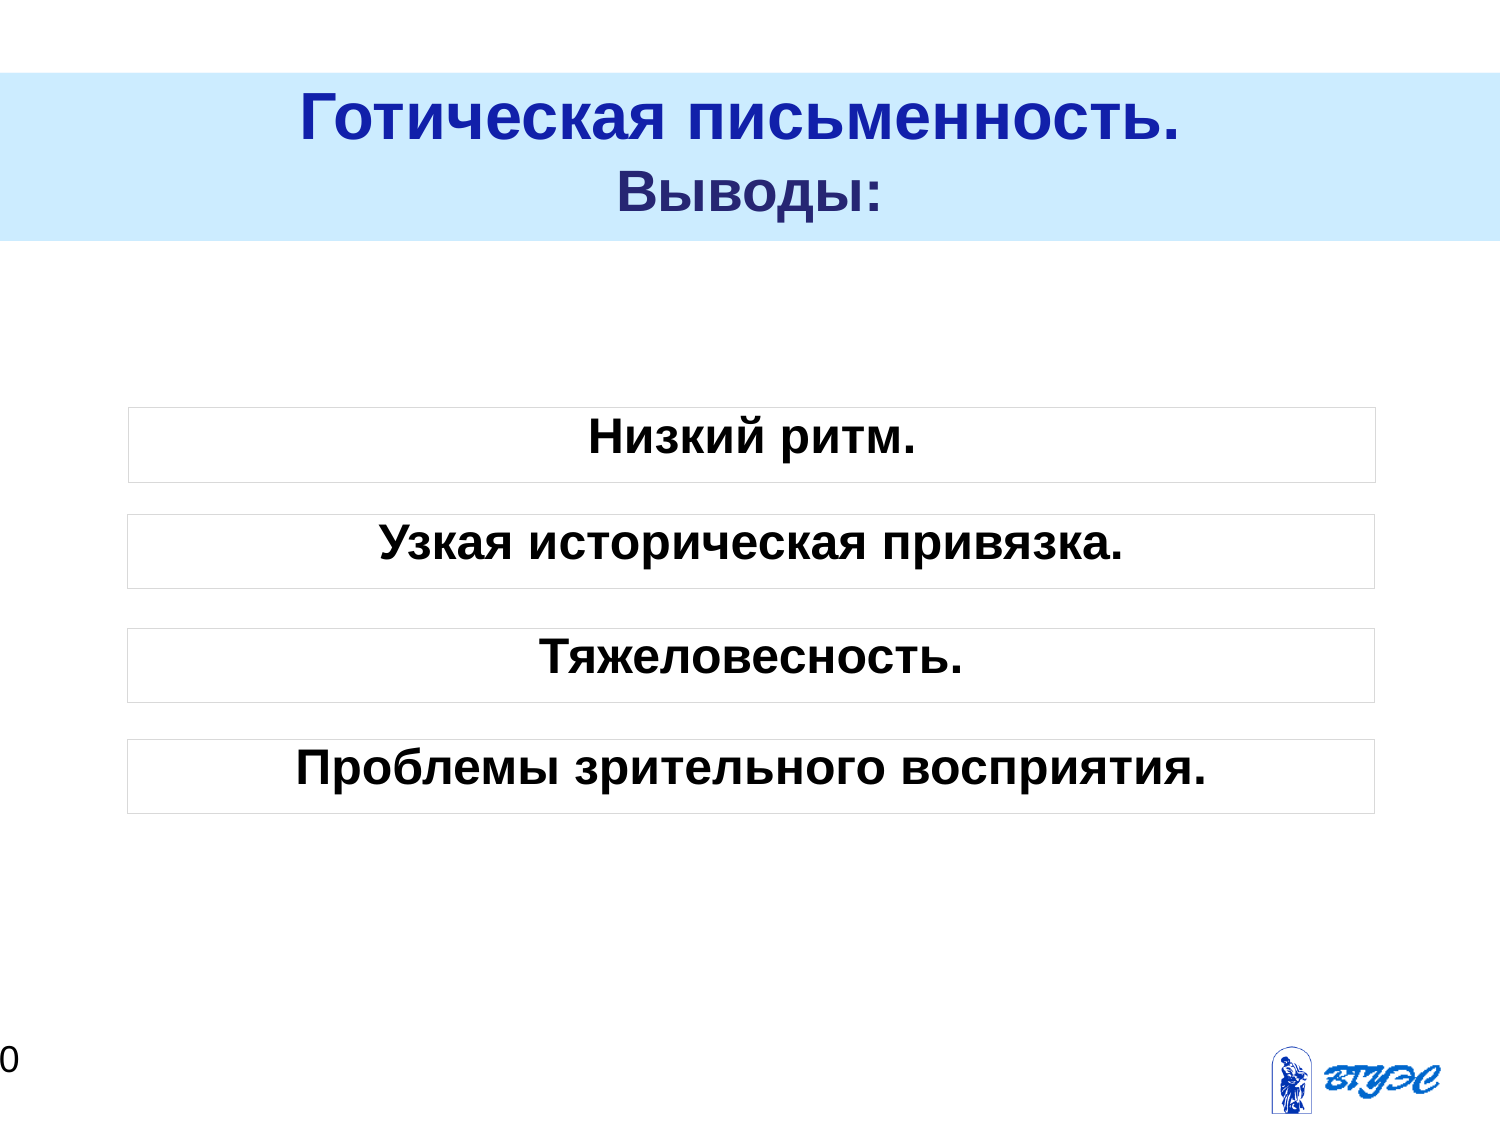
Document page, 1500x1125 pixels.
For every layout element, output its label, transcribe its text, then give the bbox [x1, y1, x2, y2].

text_box Тяжеловесность. [127, 628, 1375, 703]
subtitle Низкий ритм. [128, 407, 1376, 483]
text_box Узкая историческая привязка. [127, 514, 1375, 589]
text_box 10 [0, 1034, 149, 1080]
text_box Проблемы зрительного восприятия. [127, 739, 1375, 814]
text_box Готическая письменность. Выводы: [0, 72, 1500, 241]
picture [1271, 1046, 1312, 1114]
